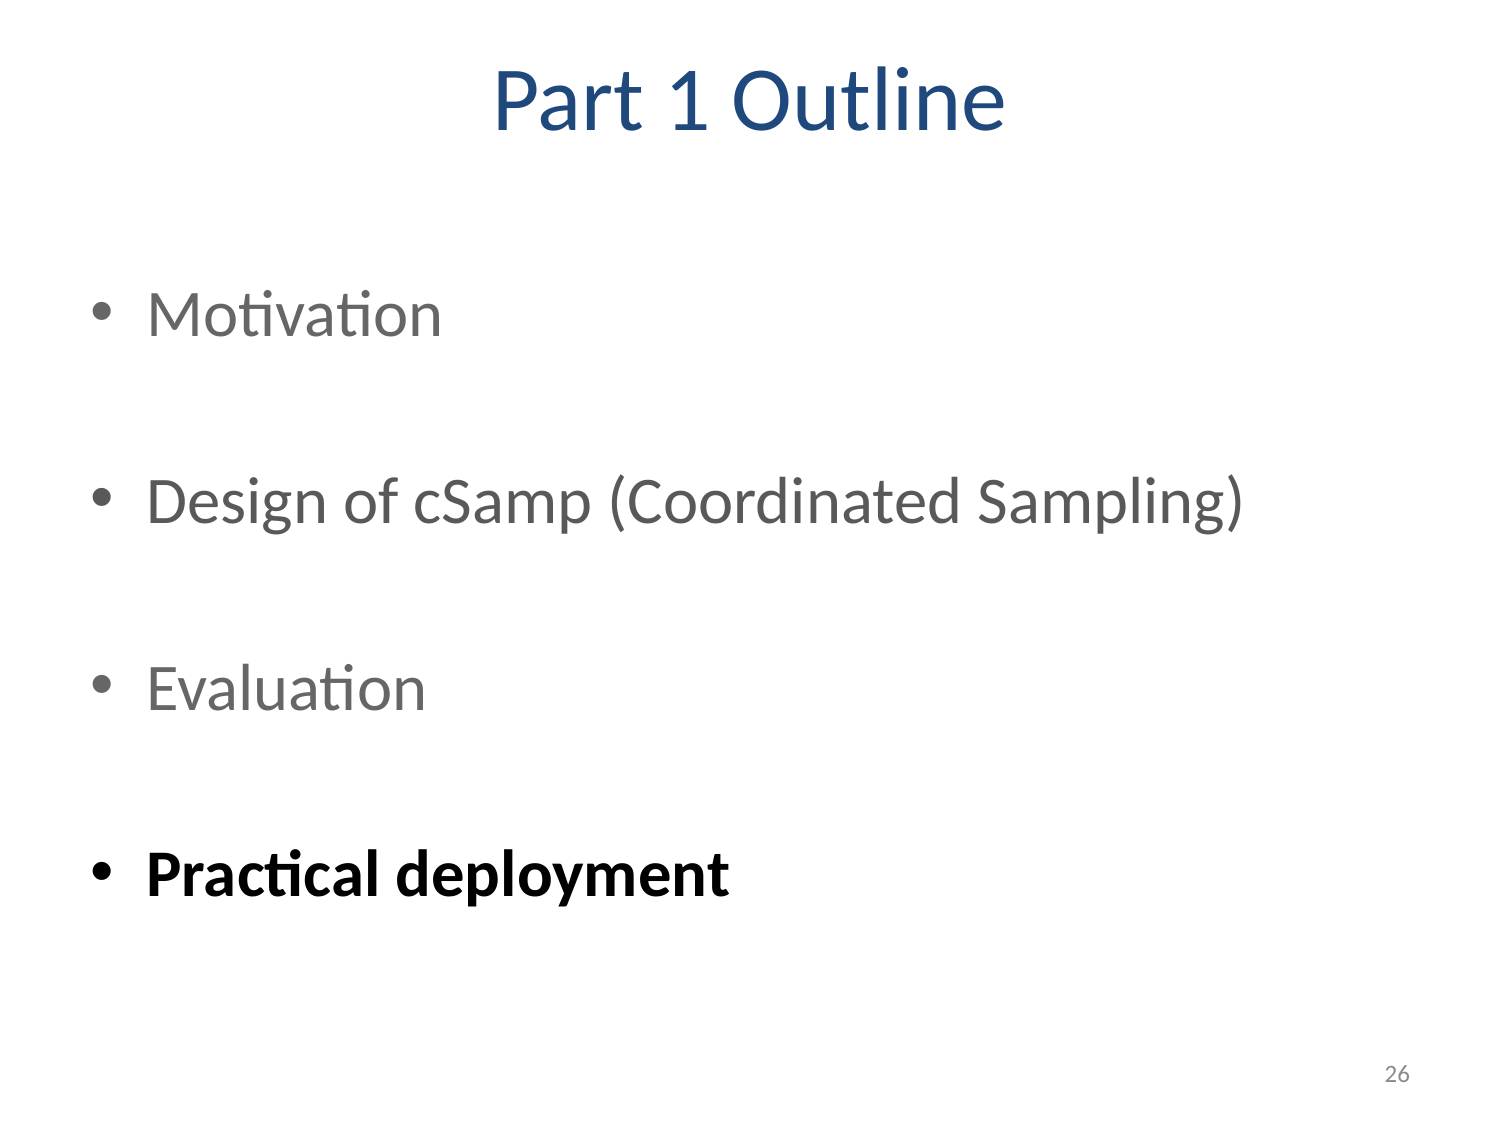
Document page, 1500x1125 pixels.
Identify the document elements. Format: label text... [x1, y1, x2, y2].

list Motivation Design of cSamp (Coordinated Sampling) Evaluation Practical deployment [75, 262, 1425, 1005]
slide_number 26 [1074, 1042, 1425, 1103]
title Part 1 Outline [75, 0, 1425, 188]
